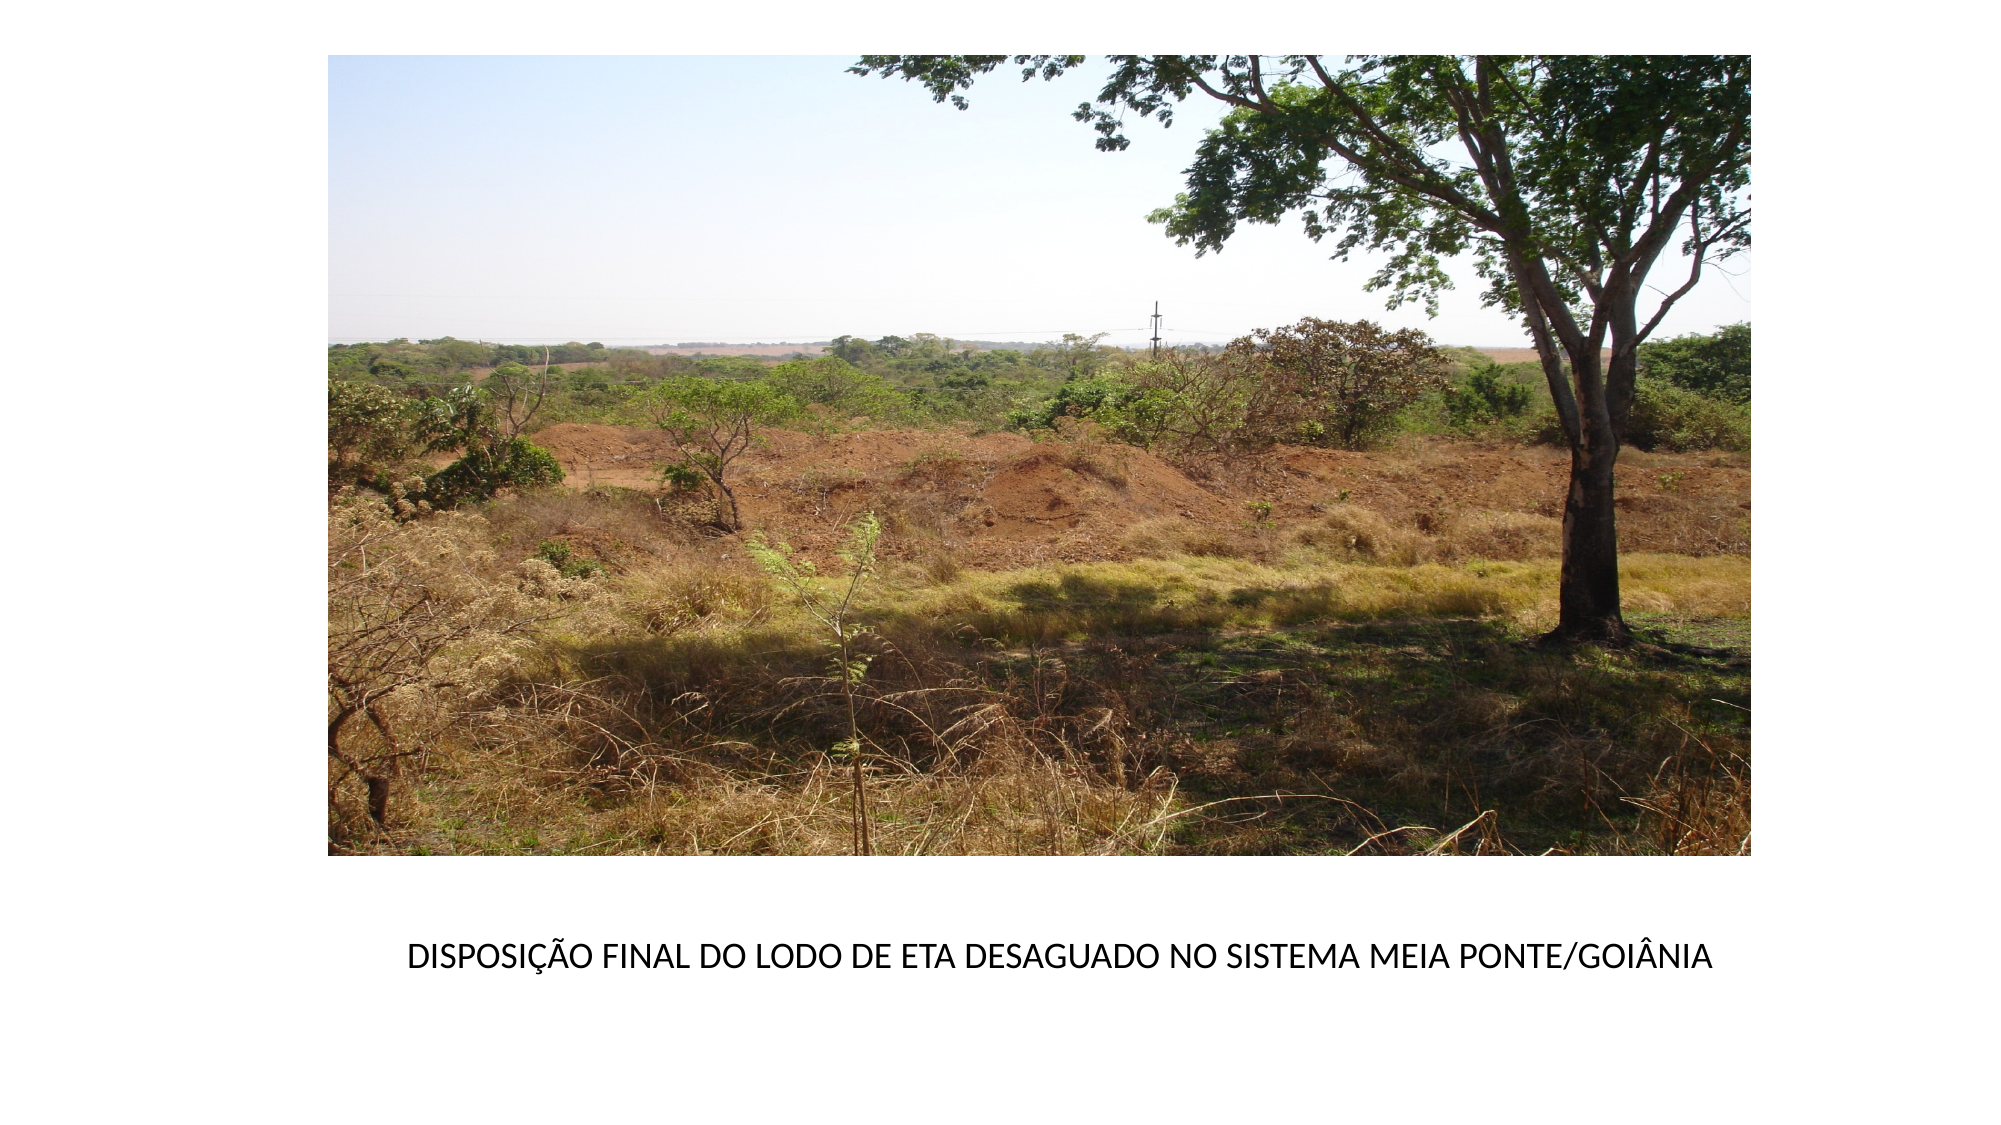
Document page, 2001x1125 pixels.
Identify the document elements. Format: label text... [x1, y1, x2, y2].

text_box DISPOSIÇÃO FINAL DO LODO DE ETA DESAGUADO NO SISTEMA MEIA PONTE/GOIÂNIA [392, 923, 1732, 984]
picture [328, 55, 1751, 856]
